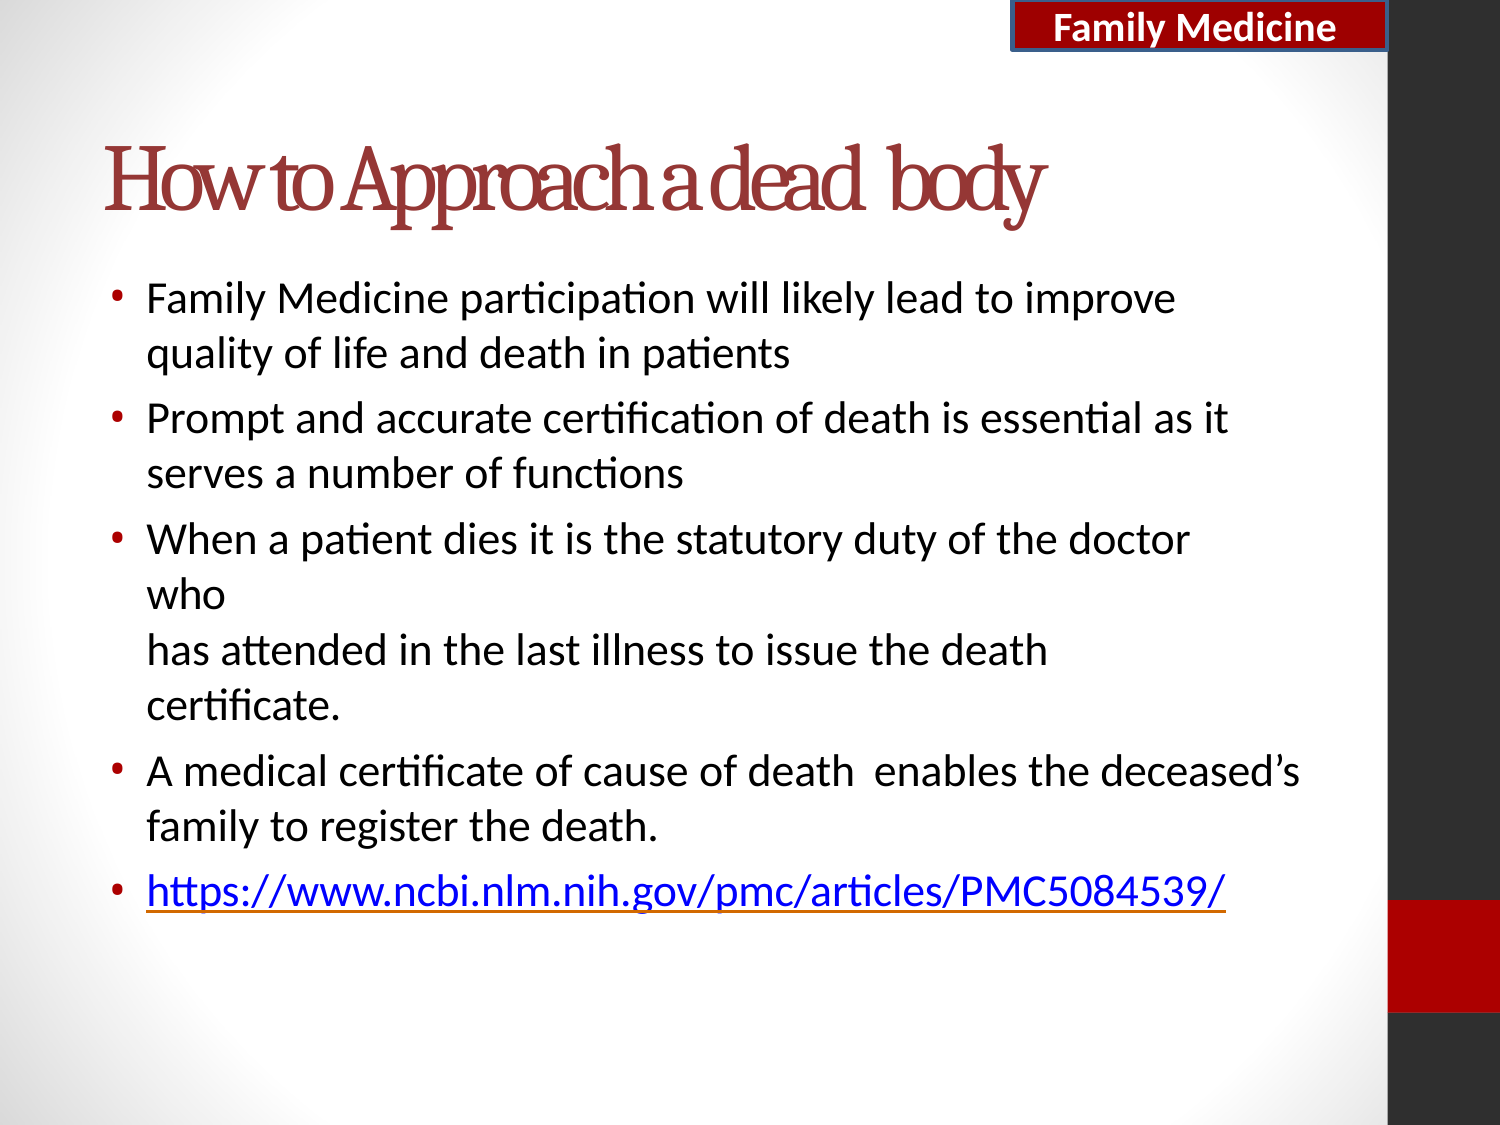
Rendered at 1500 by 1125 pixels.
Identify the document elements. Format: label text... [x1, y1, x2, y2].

text_box Family Medicine [1010, 0, 1389, 52]
title How to Approach a dead body [99, 112, 1113, 303]
text_box Family Medicine participation will likely lead to improve quality of life and death in patients Prompt and accurate certification of death is essential as it serves a number of functions When a patient dies it is the statutory duty of the doctor who has attended in the last illness to issue the death certificate. A medical certificate of cause of death enables the deceased’s family to register the death. https://www.ncbi.nlm.nih.gov/pmc/articles/PMC5084539/ [106, 265, 1311, 917]
picture [0, 0, 1387, 1125]
